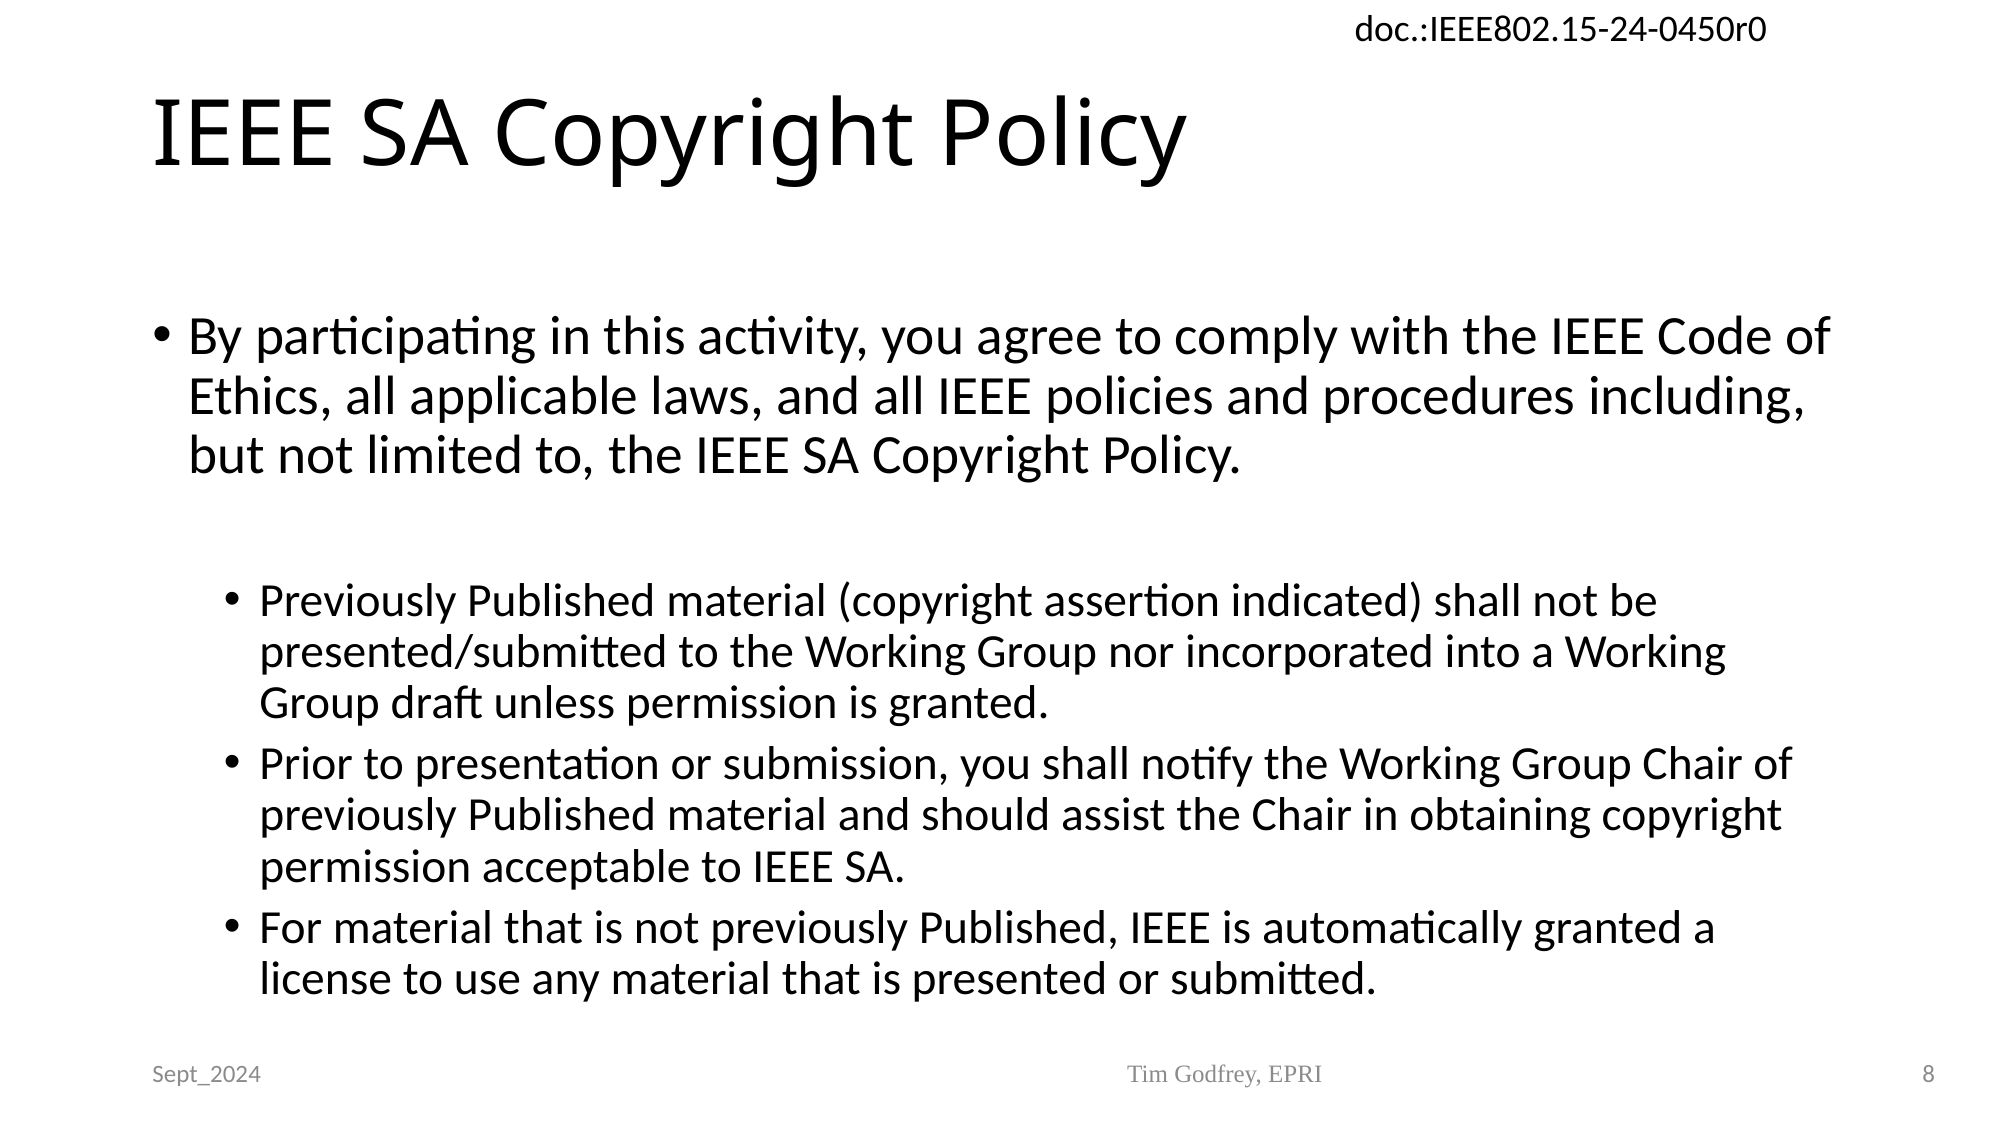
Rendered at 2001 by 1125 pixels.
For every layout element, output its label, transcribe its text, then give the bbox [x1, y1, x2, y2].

title IEEE SA Copyright Policy [137, 59, 1863, 213]
slide_number Sept_2024 [137, 1042, 588, 1103]
slide_number 8 [1462, 1042, 1950, 1103]
list By participating in this activity, you agree to comply with the IEEE Code of Ethics, all applicable laws, and all IEEE policies and procedures including, but not limited to, the IEEE SA Copyright Policy. Previously Published material (copyright assertion indicated) shall not be presented/submitted to the Working Group nor incorporated into a Working Group draft unless permission is granted. Prior to presentation or submission, you shall notify the Working Group Chair of previously Published material and should assist the Chair in obtaining copyright permission acceptable to IEEE SA. For material that is not previously Published, IEEE is automatically granted a license to use any material that is presented or submitted. [137, 299, 1863, 1014]
footer Tim Godfrey, EPRI [662, 1042, 1338, 1103]
